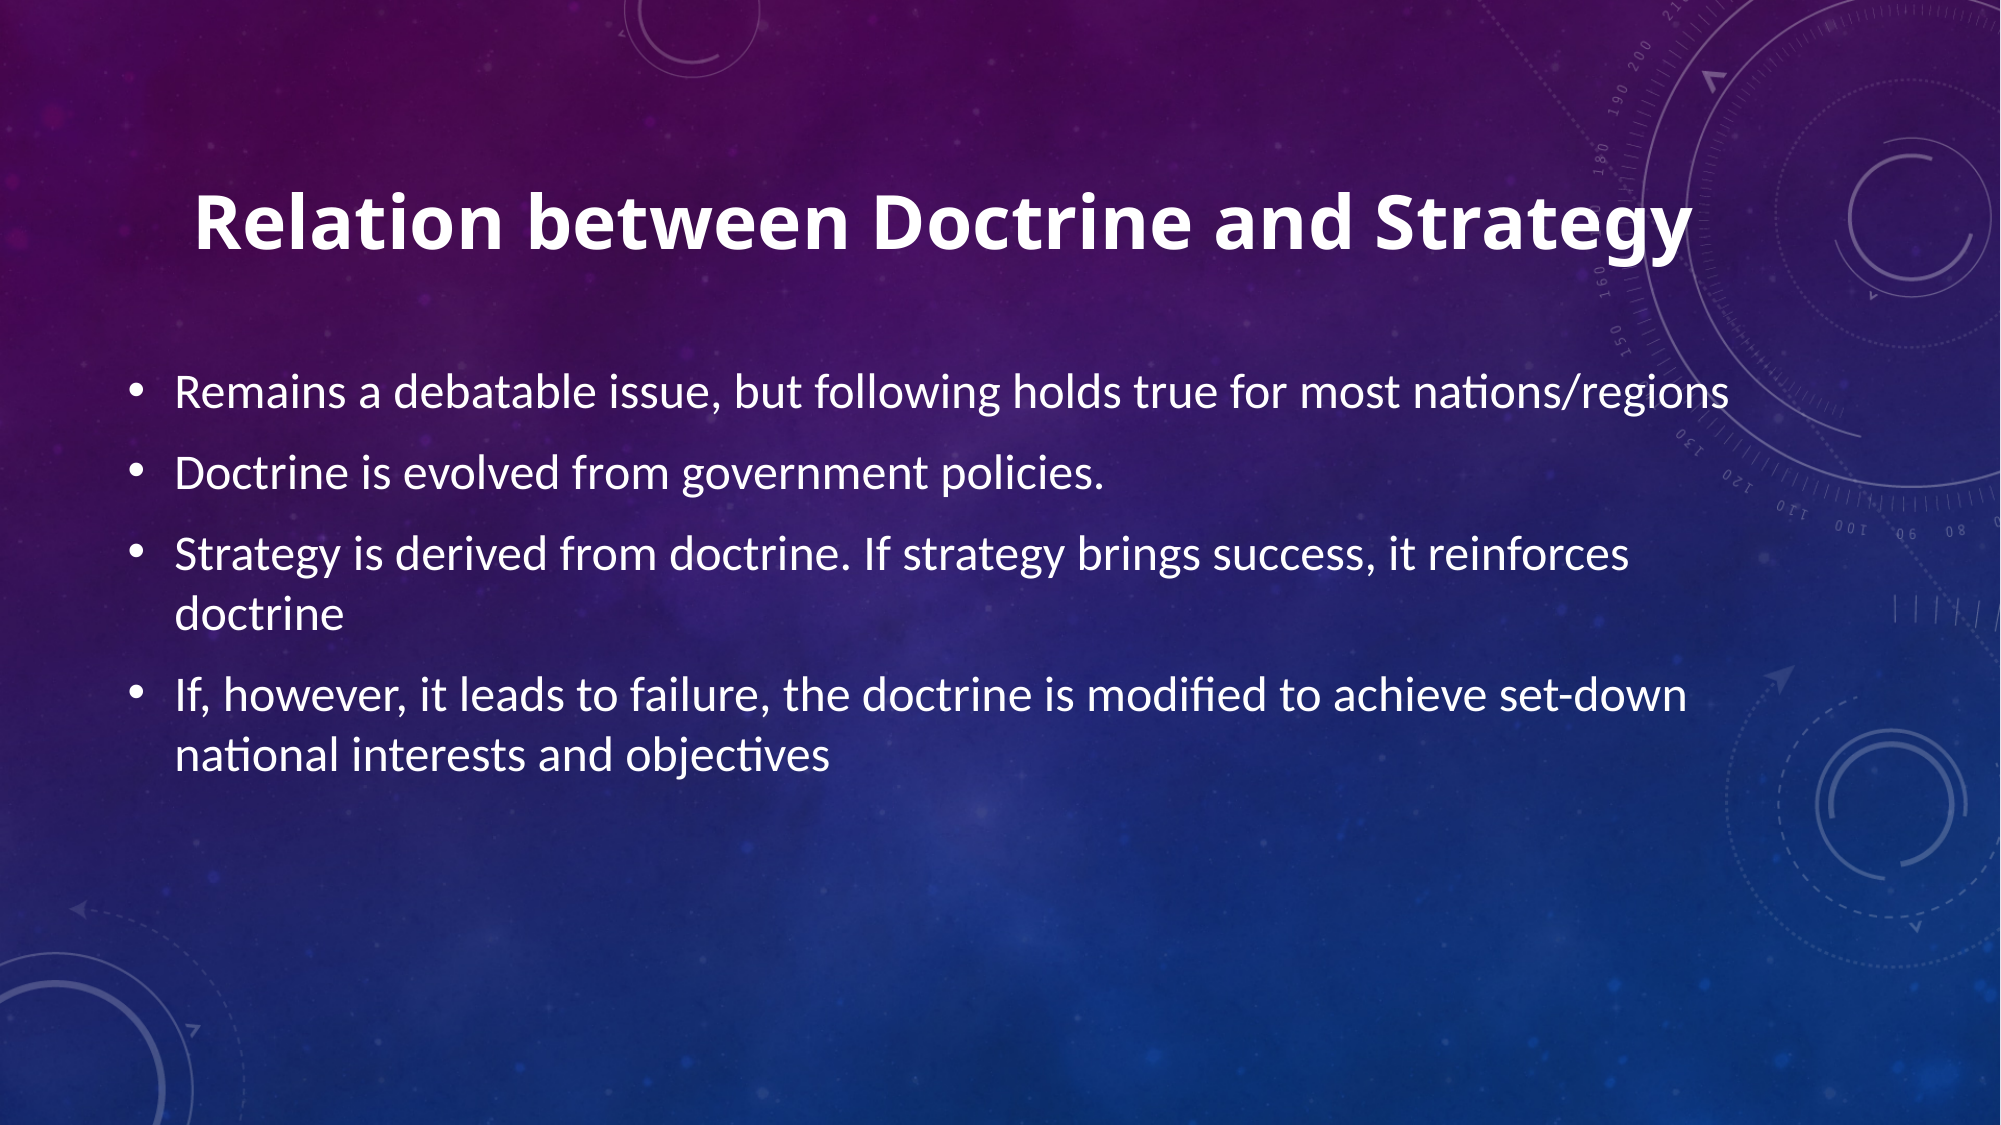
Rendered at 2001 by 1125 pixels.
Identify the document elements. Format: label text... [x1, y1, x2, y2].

list Remains a debatable issue, but following holds true for most nations/regions Doctrine is evolved from government policies. Strategy is derived from doctrine. If strategy brings success, it reinforces doctrine If, however, it leads to failure, the doctrine is modified to achieve set-down national interests and objectives [112, 351, 1775, 950]
title Relation between Doctrine and Strategy [112, 99, 1775, 339]
picture [0, 0, 2001, 1125]
